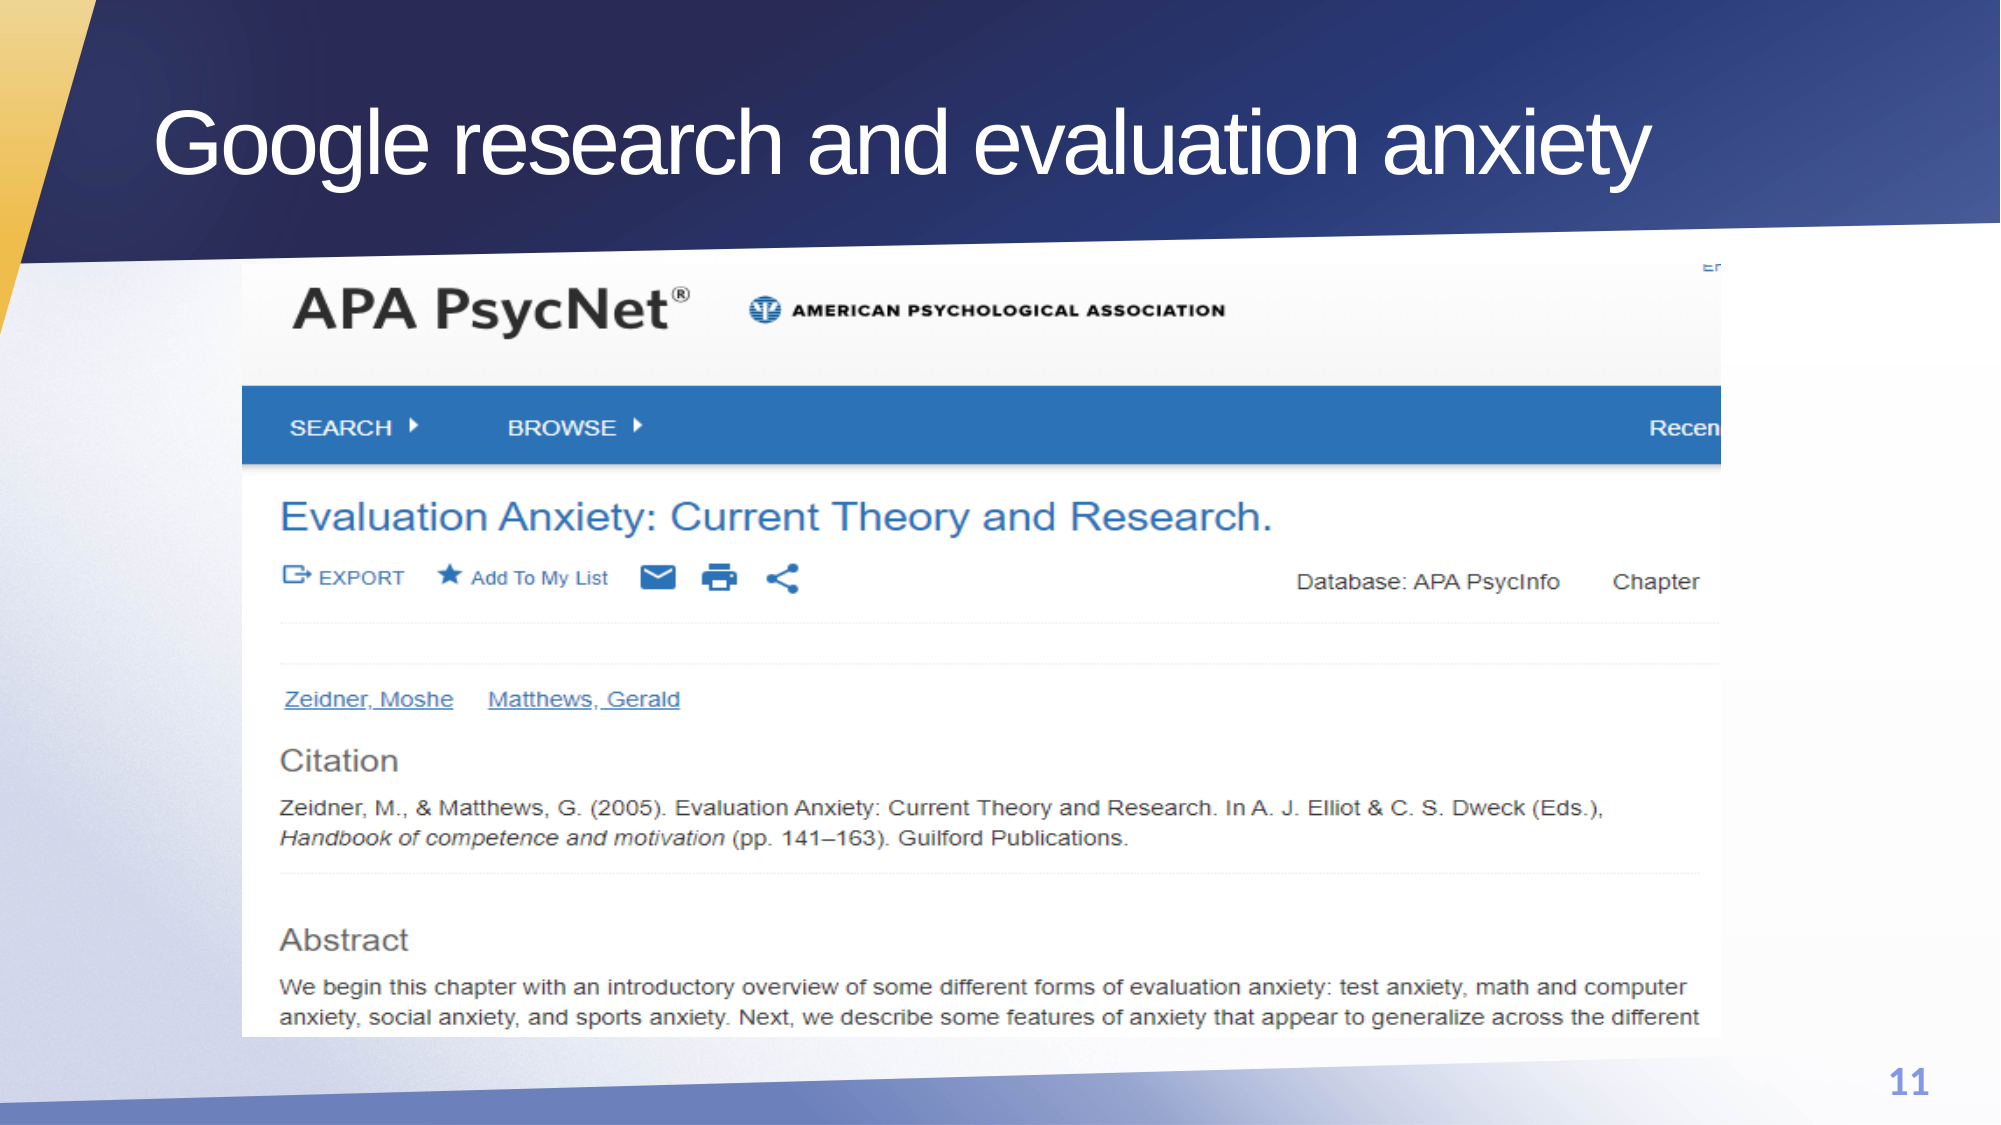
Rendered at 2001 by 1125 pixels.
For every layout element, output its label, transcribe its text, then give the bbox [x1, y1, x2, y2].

title Google research and evaluation anxiety [137, 59, 1863, 231]
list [242, 264, 1721, 1037]
picture [0, 0, 2000, 1125]
